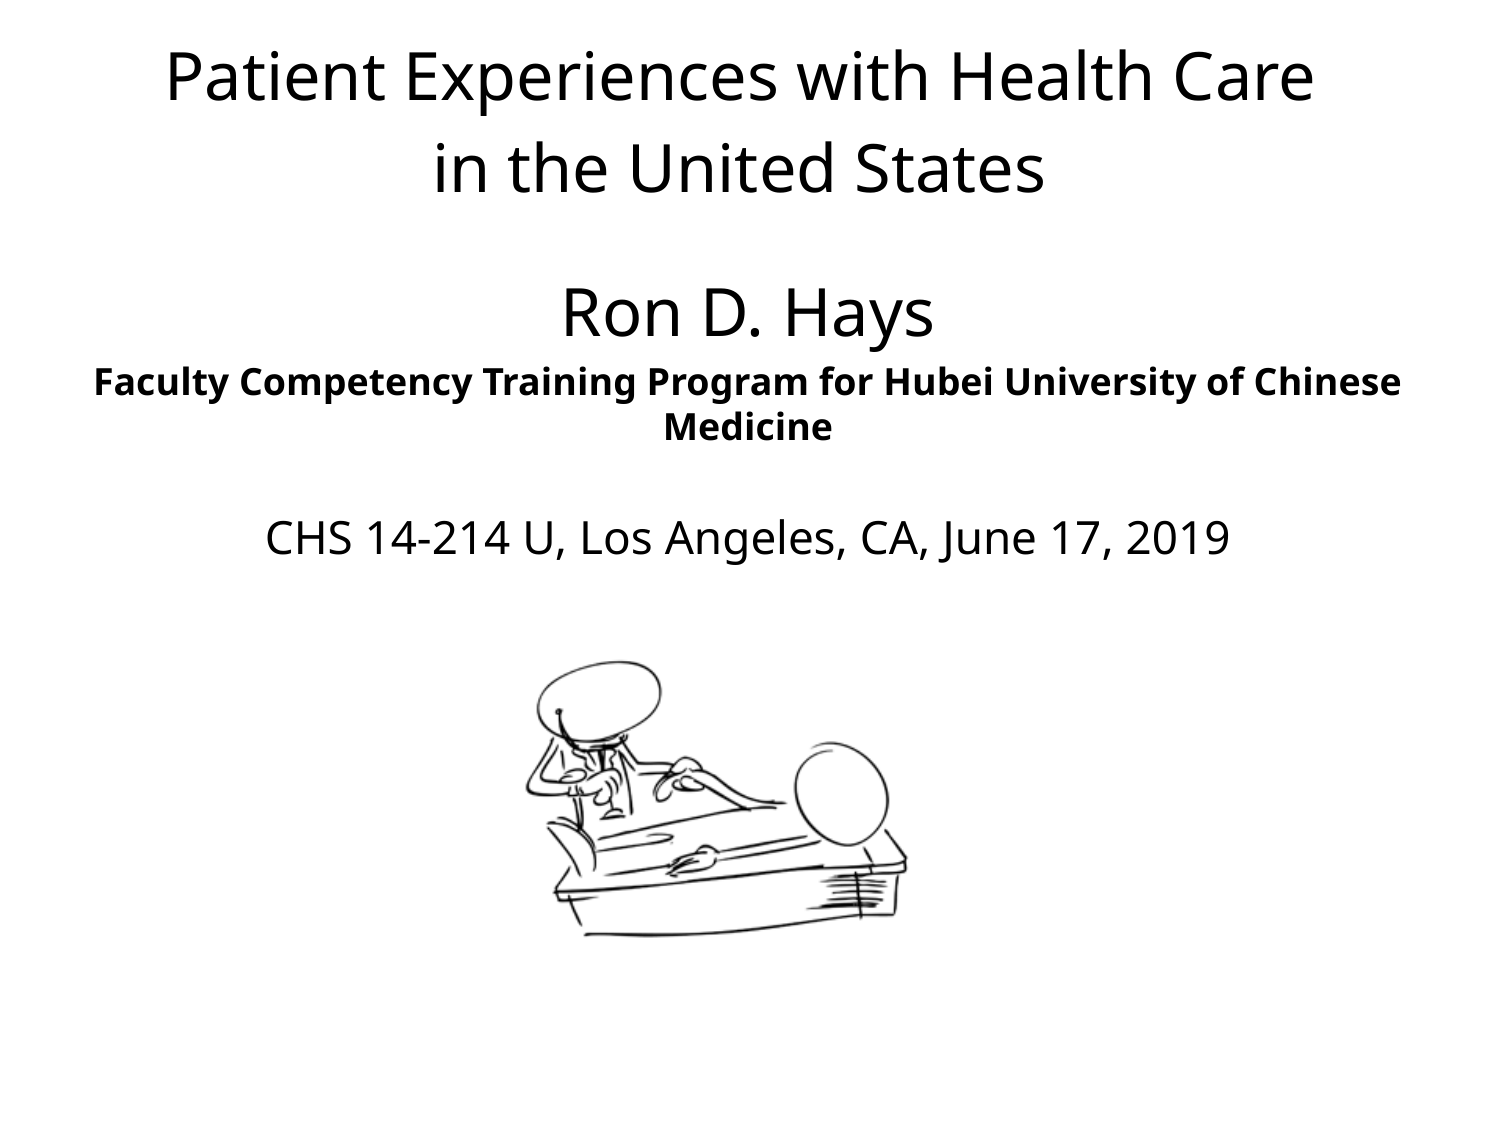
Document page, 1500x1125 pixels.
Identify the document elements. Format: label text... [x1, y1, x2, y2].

text_box [50, 369, 1500, 487]
list Ron D. Hays Faculty Competency Training Program for Hubei University of Chinese Medicine CHS 14-214 U, Los Angeles, CA, June 17, 2019 [4, 262, 1493, 436]
picture [512, 649, 927, 963]
title Patient Experiences with Health Care in the United States [0, 0, 1500, 176]
